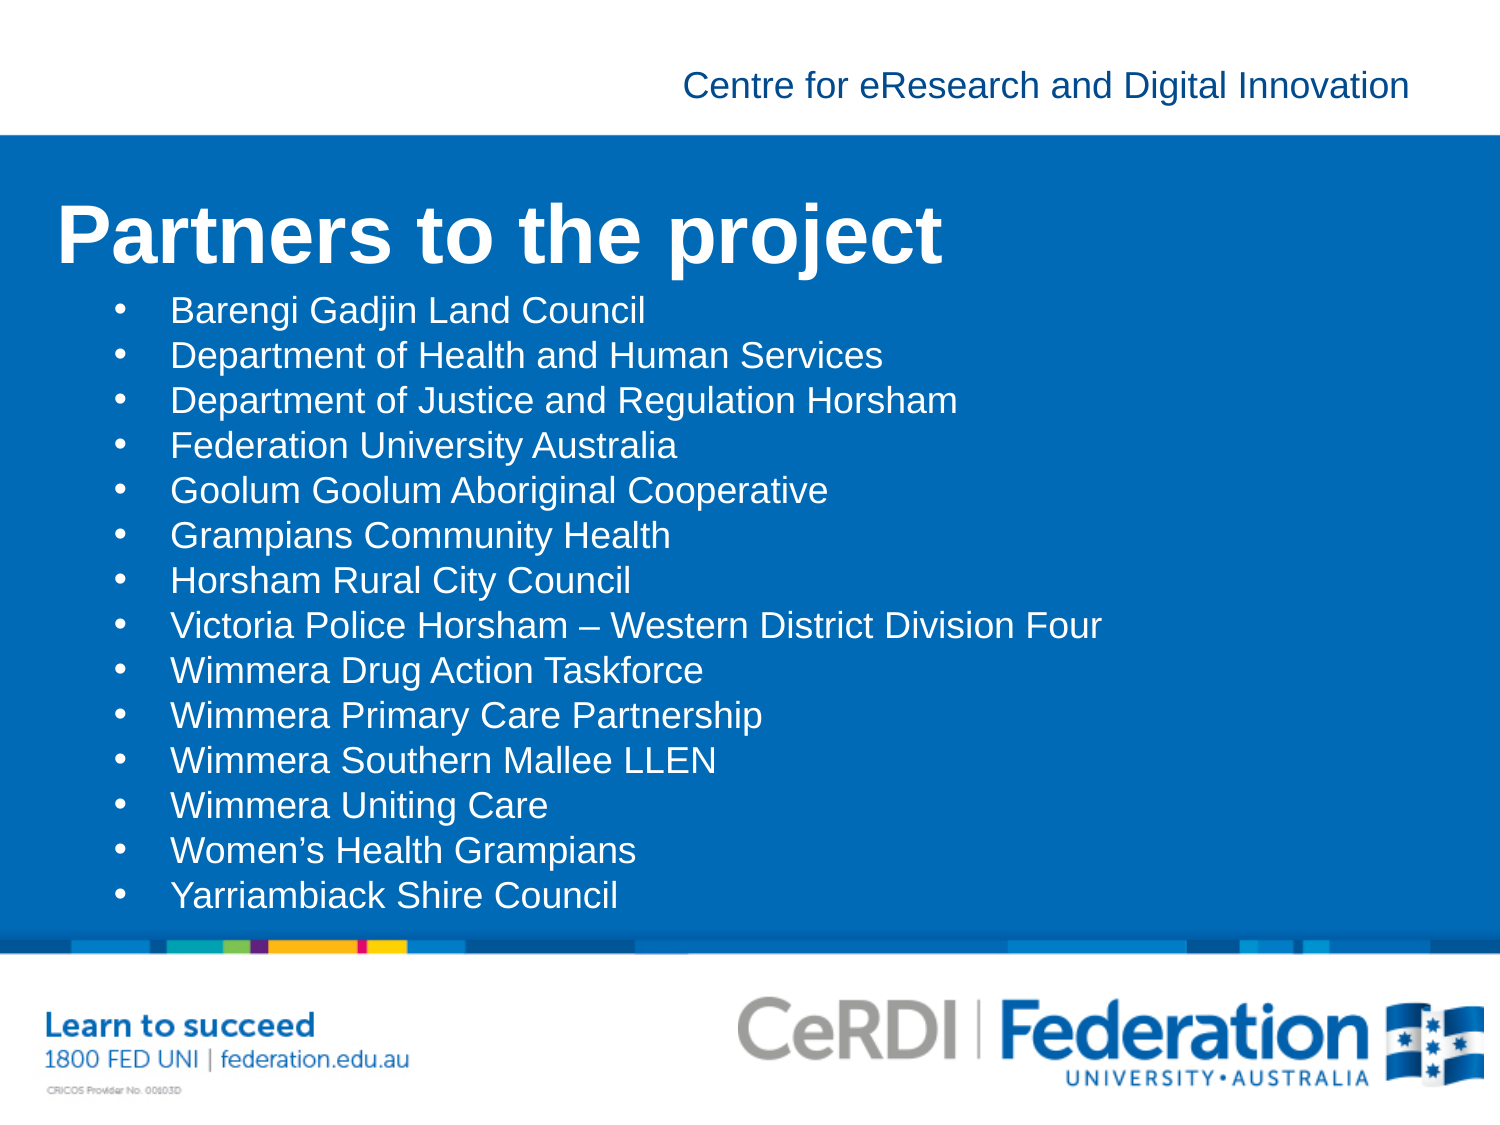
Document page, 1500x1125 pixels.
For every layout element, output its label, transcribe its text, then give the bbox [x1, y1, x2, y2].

picture [0, 0, 1500, 1125]
text_box Partners to the project [41, 172, 1329, 288]
text_box Barengi Gadjin Land Council Department of Health and Human Services Department of Justice and Regulation Horsham Federation University Australia Goolum Goolum Aboriginal Cooperative Grampians Community Health Horsham Rural City Council Victoria Police Horsham – Western District Division Four Wimmera Drug Action Taskforce Wimmera Primary Care Partnership Wimmera Southern Mallee LLEN Wimmera Uniting Care Women’s Health Grampians Yarriambiack Shire Council [99, 278, 1500, 1024]
